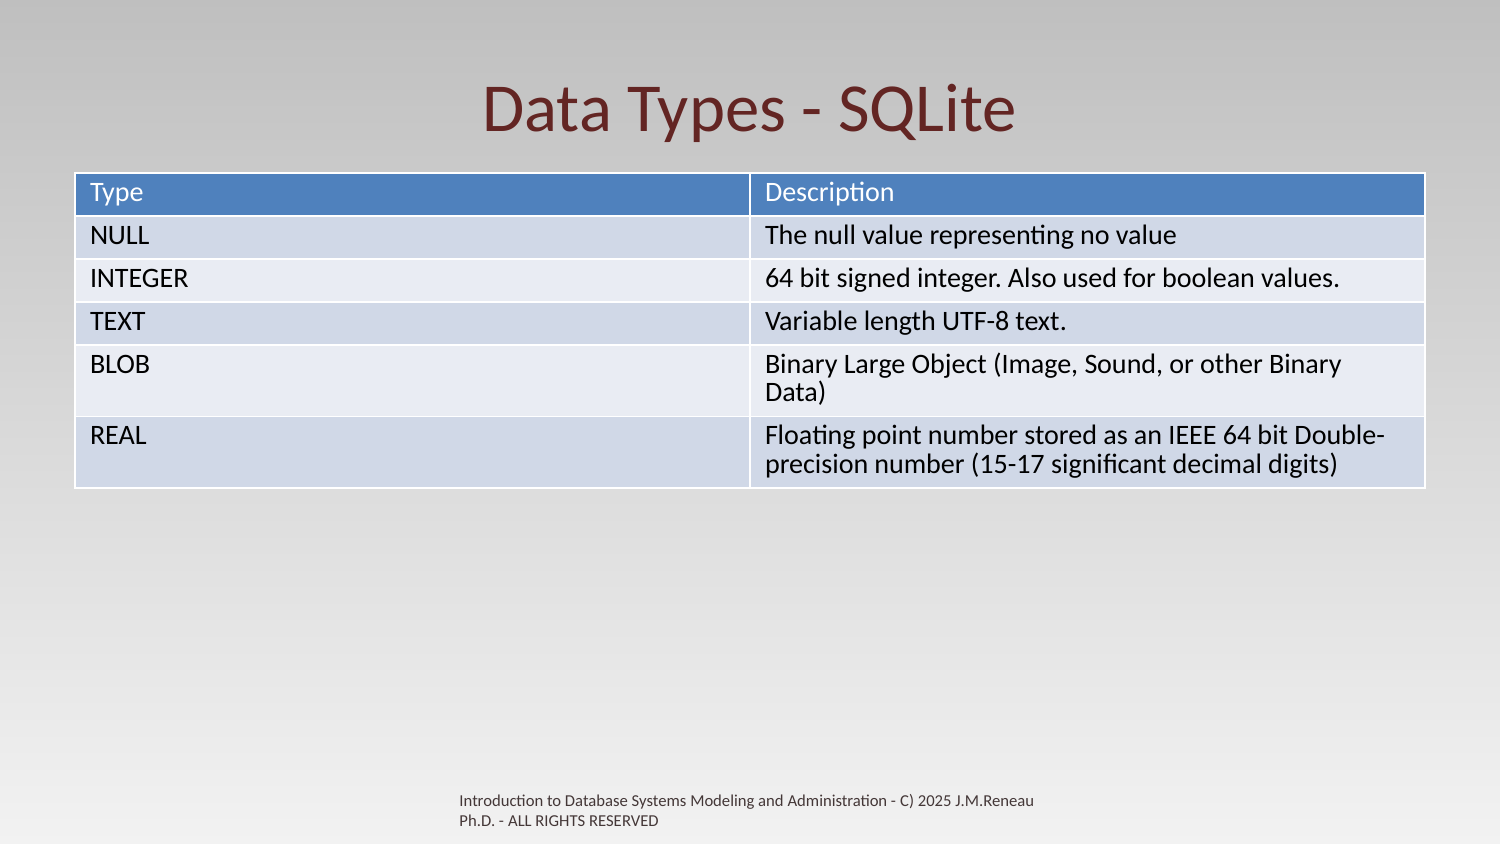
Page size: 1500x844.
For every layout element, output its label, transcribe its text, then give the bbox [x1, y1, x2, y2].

title Data Types - SQLite [75, 33, 1425, 172]
footer Introduction to Database Systems Modeling and Administration - C) 2025 J.M.Reneau Ph.D. - ALL RIGHTS RESERVED [444, 782, 1055, 827]
table_cell BLOB [76, 346, 749, 416]
table_cell REAL [76, 417, 749, 487]
table_cell 64 bit signed integer. Also used for boolean values. [751, 260, 1424, 301]
table_header Type [76, 174, 749, 215]
table_cell TEXT [76, 303, 749, 344]
table_cell NULL [76, 217, 749, 258]
table_cell INTEGER [76, 260, 749, 301]
table_cell Variable length UTF-8 text. [751, 303, 1424, 344]
table_cell Floating point number stored as an IEEE 64 bit Double-precision number (15-17 significant decimal digits) [751, 417, 1424, 487]
table_cell Binary Large Object (Image, Sound, or other Binary Data) [751, 346, 1424, 416]
table_header Description [751, 174, 1424, 215]
table_cell The null value representing no value [751, 217, 1424, 258]
